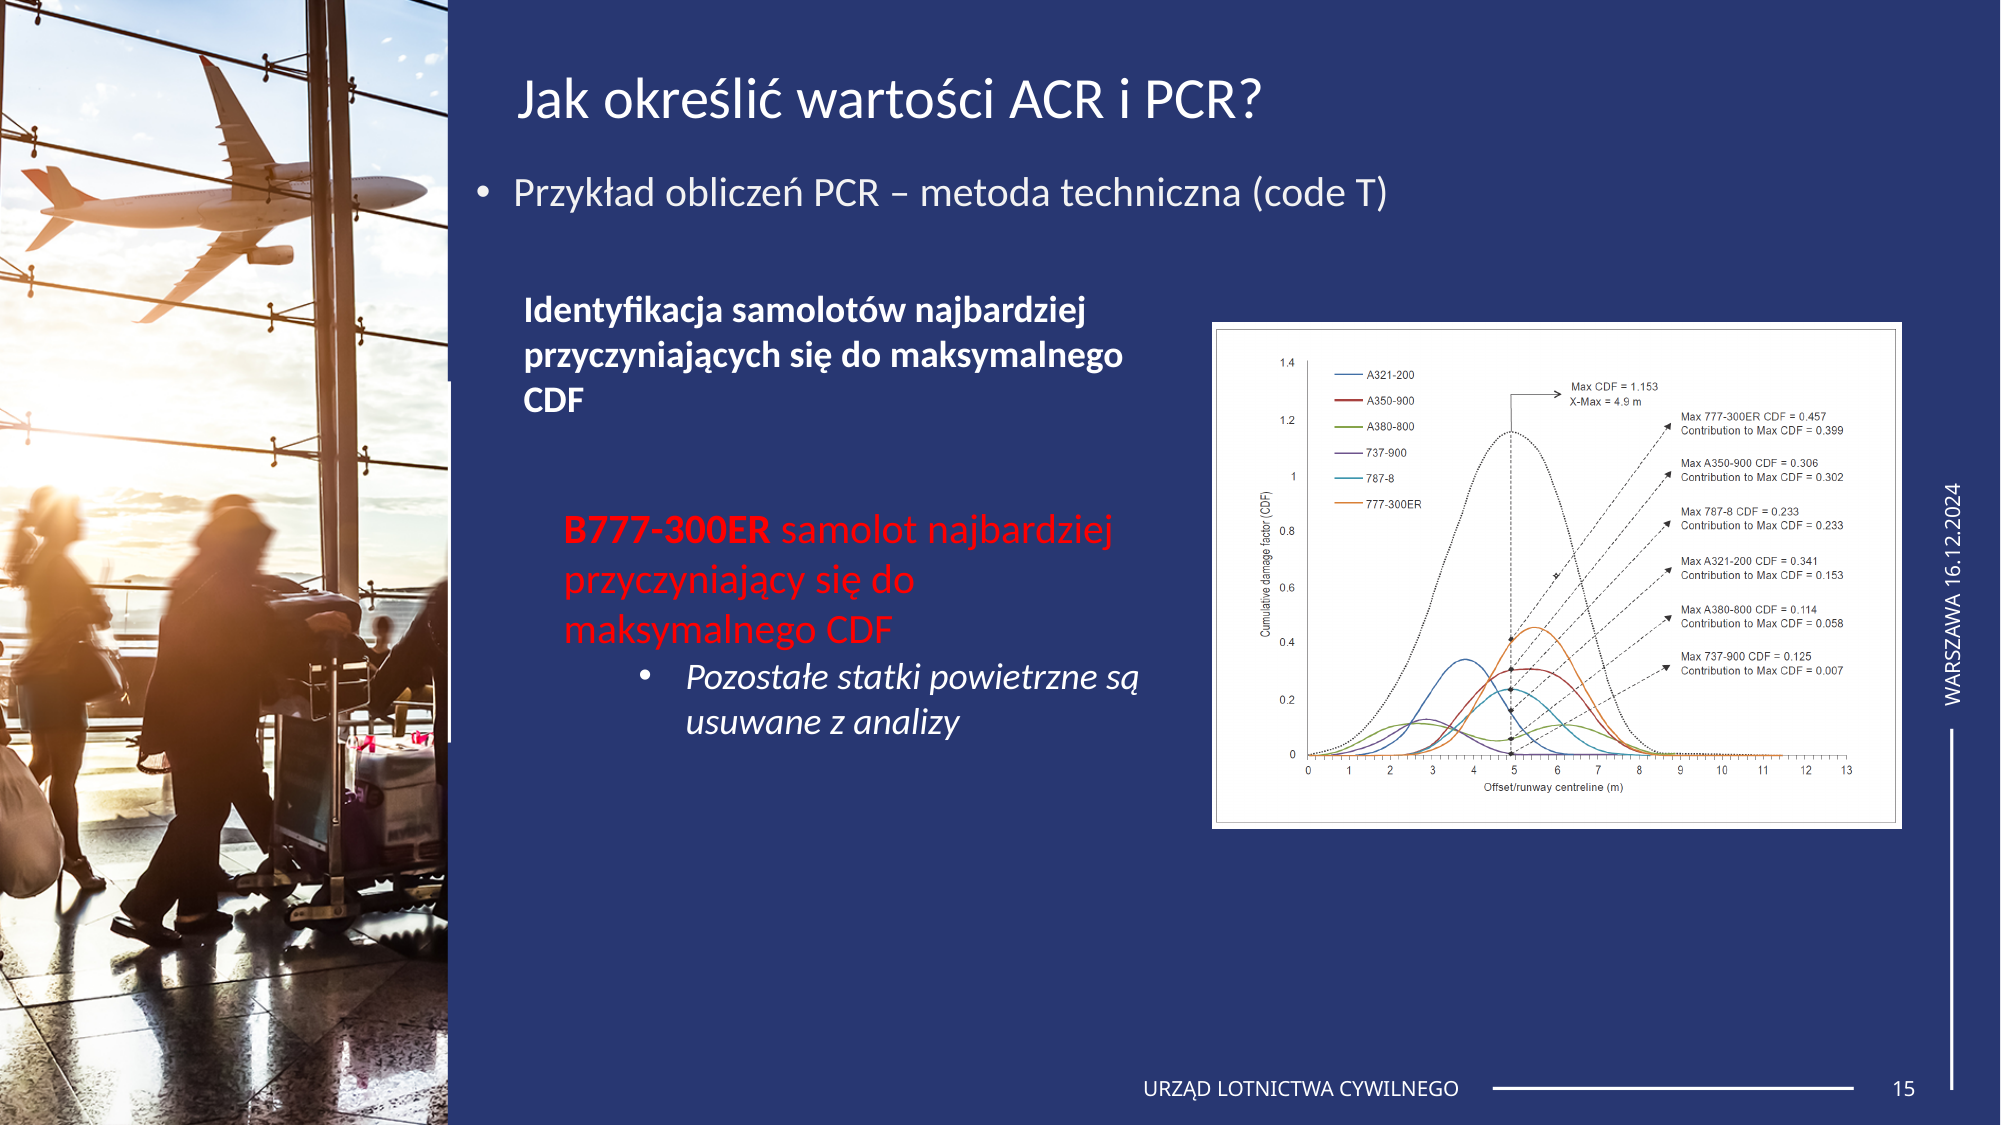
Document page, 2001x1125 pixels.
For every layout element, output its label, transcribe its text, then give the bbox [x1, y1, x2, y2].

text_box Identyfikacja samolotów najbardziej przyczyniających się do maksymalnego CDF [508, 277, 1182, 428]
picture [0, 0, 2001, 1125]
text_box 15 [1474, 1067, 1931, 1108]
text_box WARSZAWA 16.12.2024 [1931, 264, 1972, 722]
text_box B777-300ER samolot najbardziej przyczyniający się do maksymalnego CDF Pozostałe statki powietrzne są usuwane z analizy [474, 494, 1163, 750]
text_box URZĄD LOTNICTWA CYWILNEGO [909, 1067, 1474, 1108]
text_box Jak określić wartości ACR i PCR? [502, 52, 2000, 138]
text_box Przykład obliczeń PCR – metoda techniczna (code T) [461, 102, 1636, 884]
